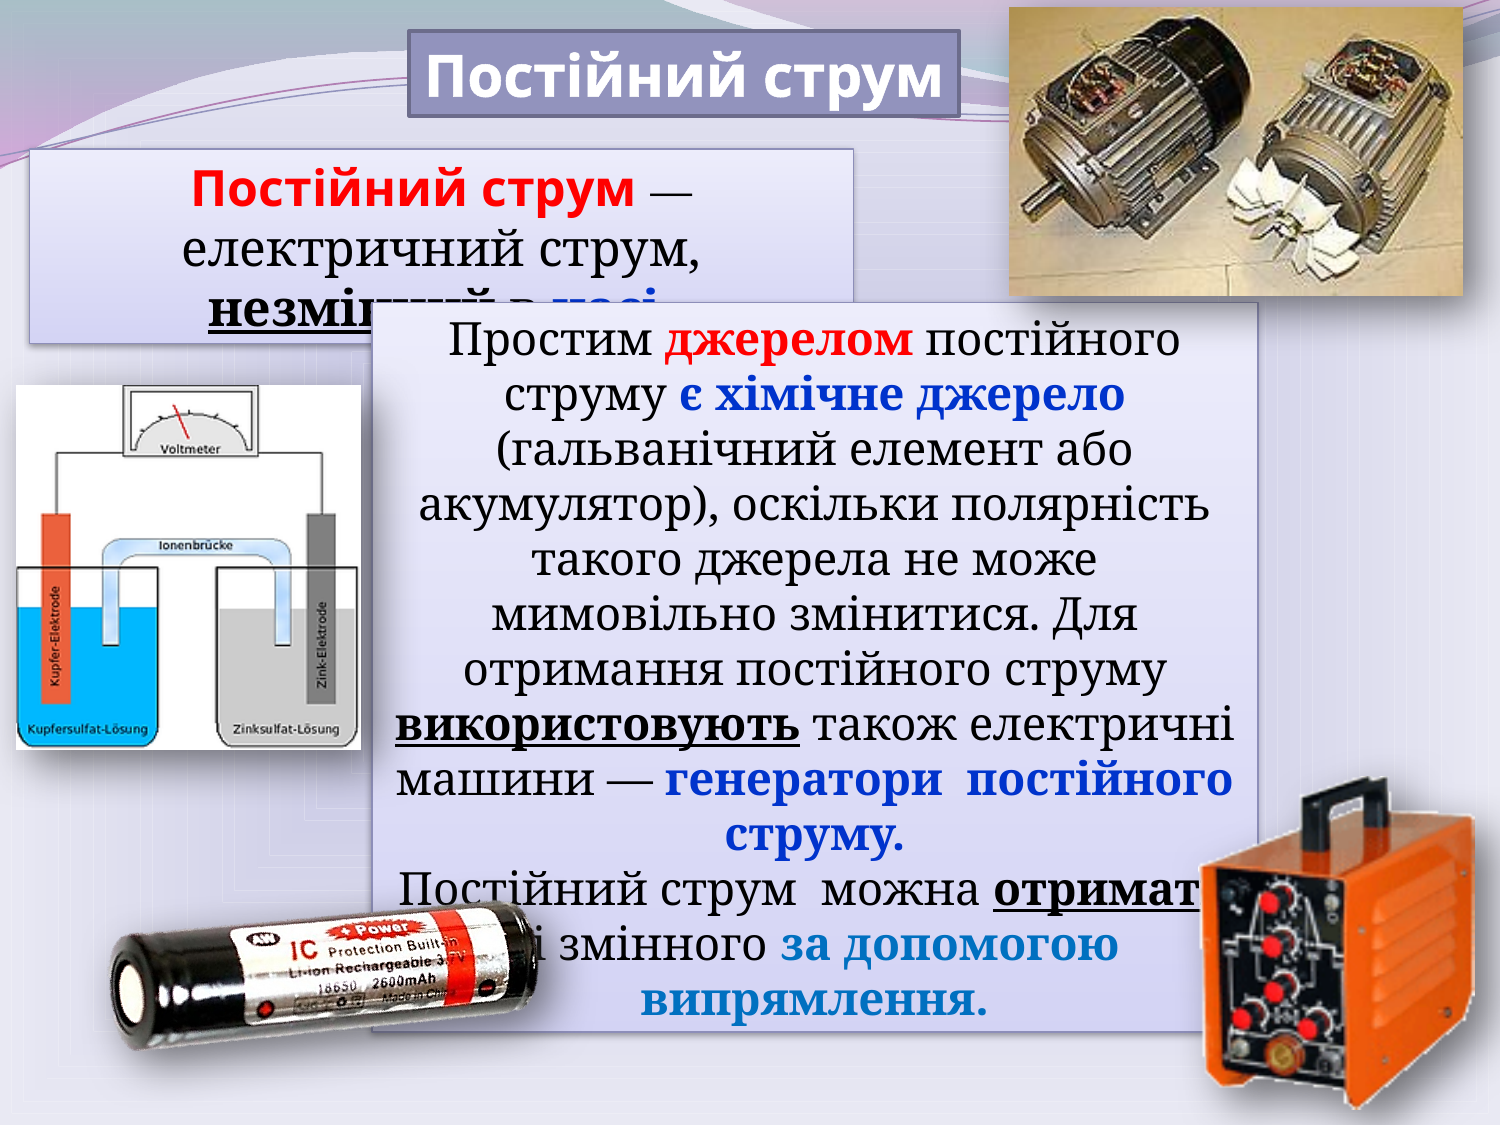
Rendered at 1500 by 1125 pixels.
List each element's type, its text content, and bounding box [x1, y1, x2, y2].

text_box Постійний струм — електричний струм, незмінний в часі. [29, 148, 854, 344]
text_box Простим джерелом постійного струму є хімічне джерело (гальванічний елемент або акумулятор), оскільки полярність такого джерела не може мимовільно змінитися. Для отримання постійного струму використовують також електричні машини — генератори постійного струму. Постійний струм можна отримати зі змінного за допомогою випрямлення. [371, 302, 1259, 1033]
picture [1009, 7, 1463, 296]
picture [16, 385, 585, 1125]
text_box Постійний струм [407, 29, 961, 118]
picture [1198, 776, 1475, 1110]
